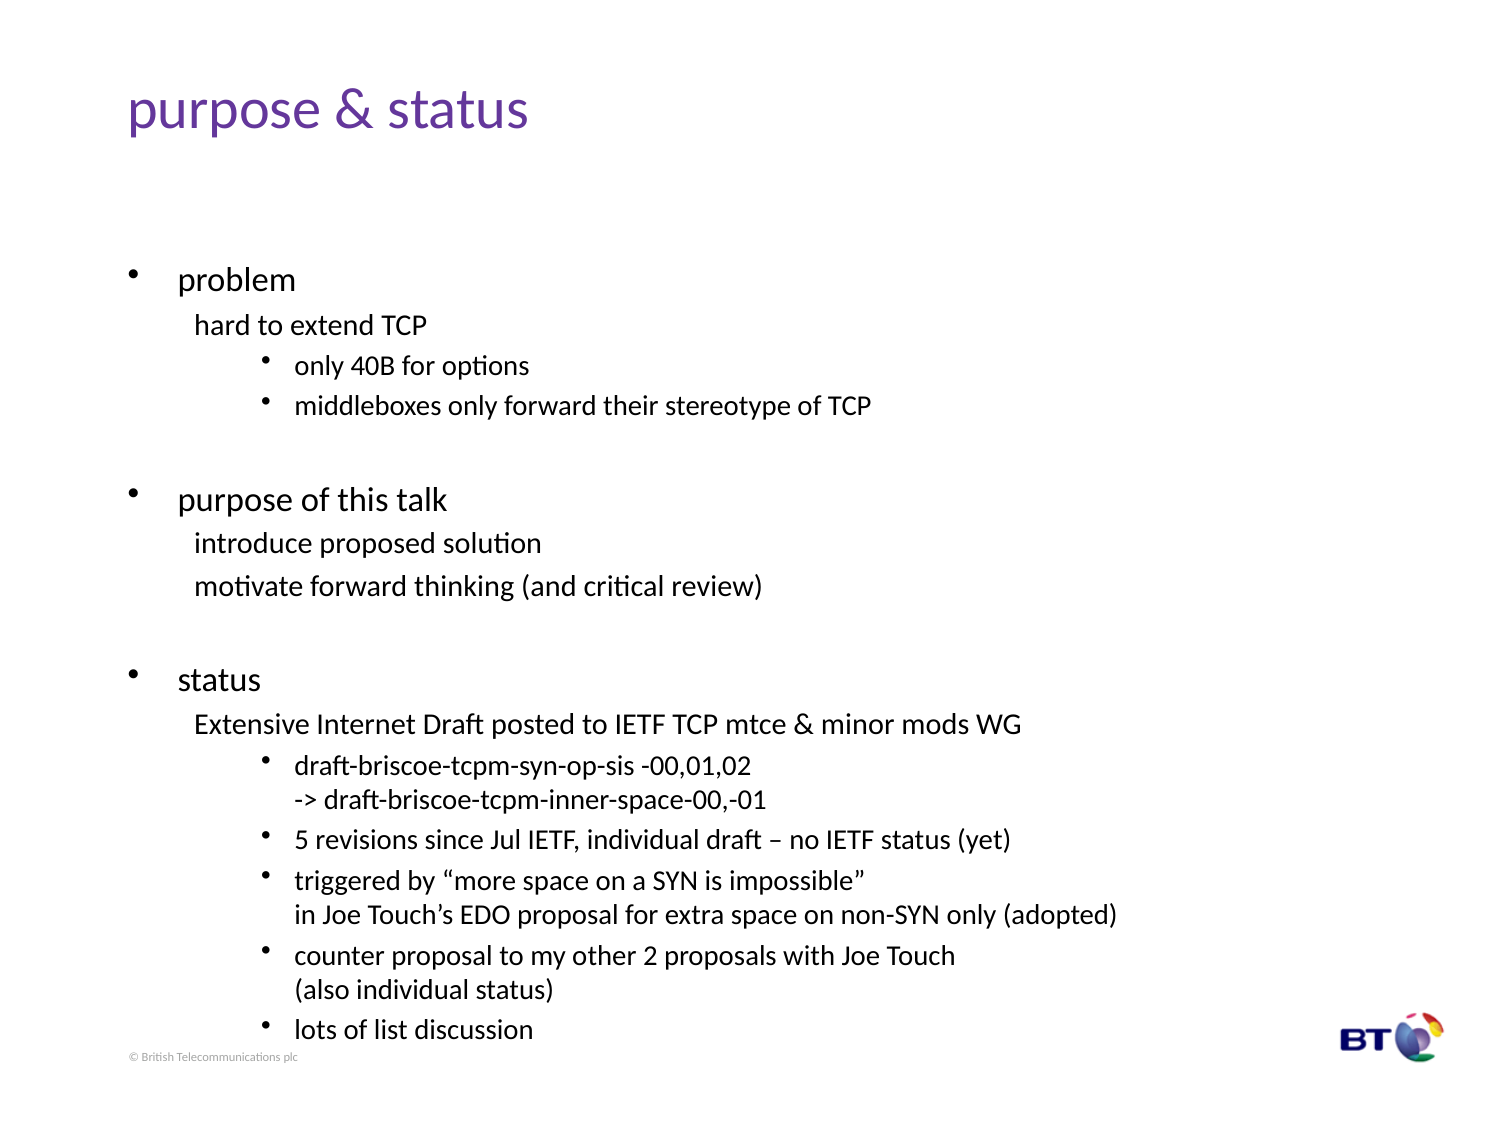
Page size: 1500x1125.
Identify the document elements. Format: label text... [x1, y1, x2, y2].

picture [1325, 1002, 1447, 1075]
title purpose & status [112, 62, 1388, 225]
list problem hard to extend TCP only 40B for options middleboxes only forward their stereotype of TCP purpose of this talk introduce proposed solution motivate forward thinking (and critical review) status Extensive Internet Draft posted to IETF TCP mtce & minor mods WG draft-briscoe-tcpm-syn-op-sis -00,01,02 -> draft-briscoe-tcpm-inner-space-00,-01 5 revisions since Jul IETF, individual draft – no IETF status (yet) triggered by “more space on a SYN is impossible” in Joe Touch’s EDO proposal for extra space on non-SYN only (adopted) counter proposal to my other 2 proposals with Joe Touch (also individual status) lots of list discussion [112, 249, 1388, 1063]
